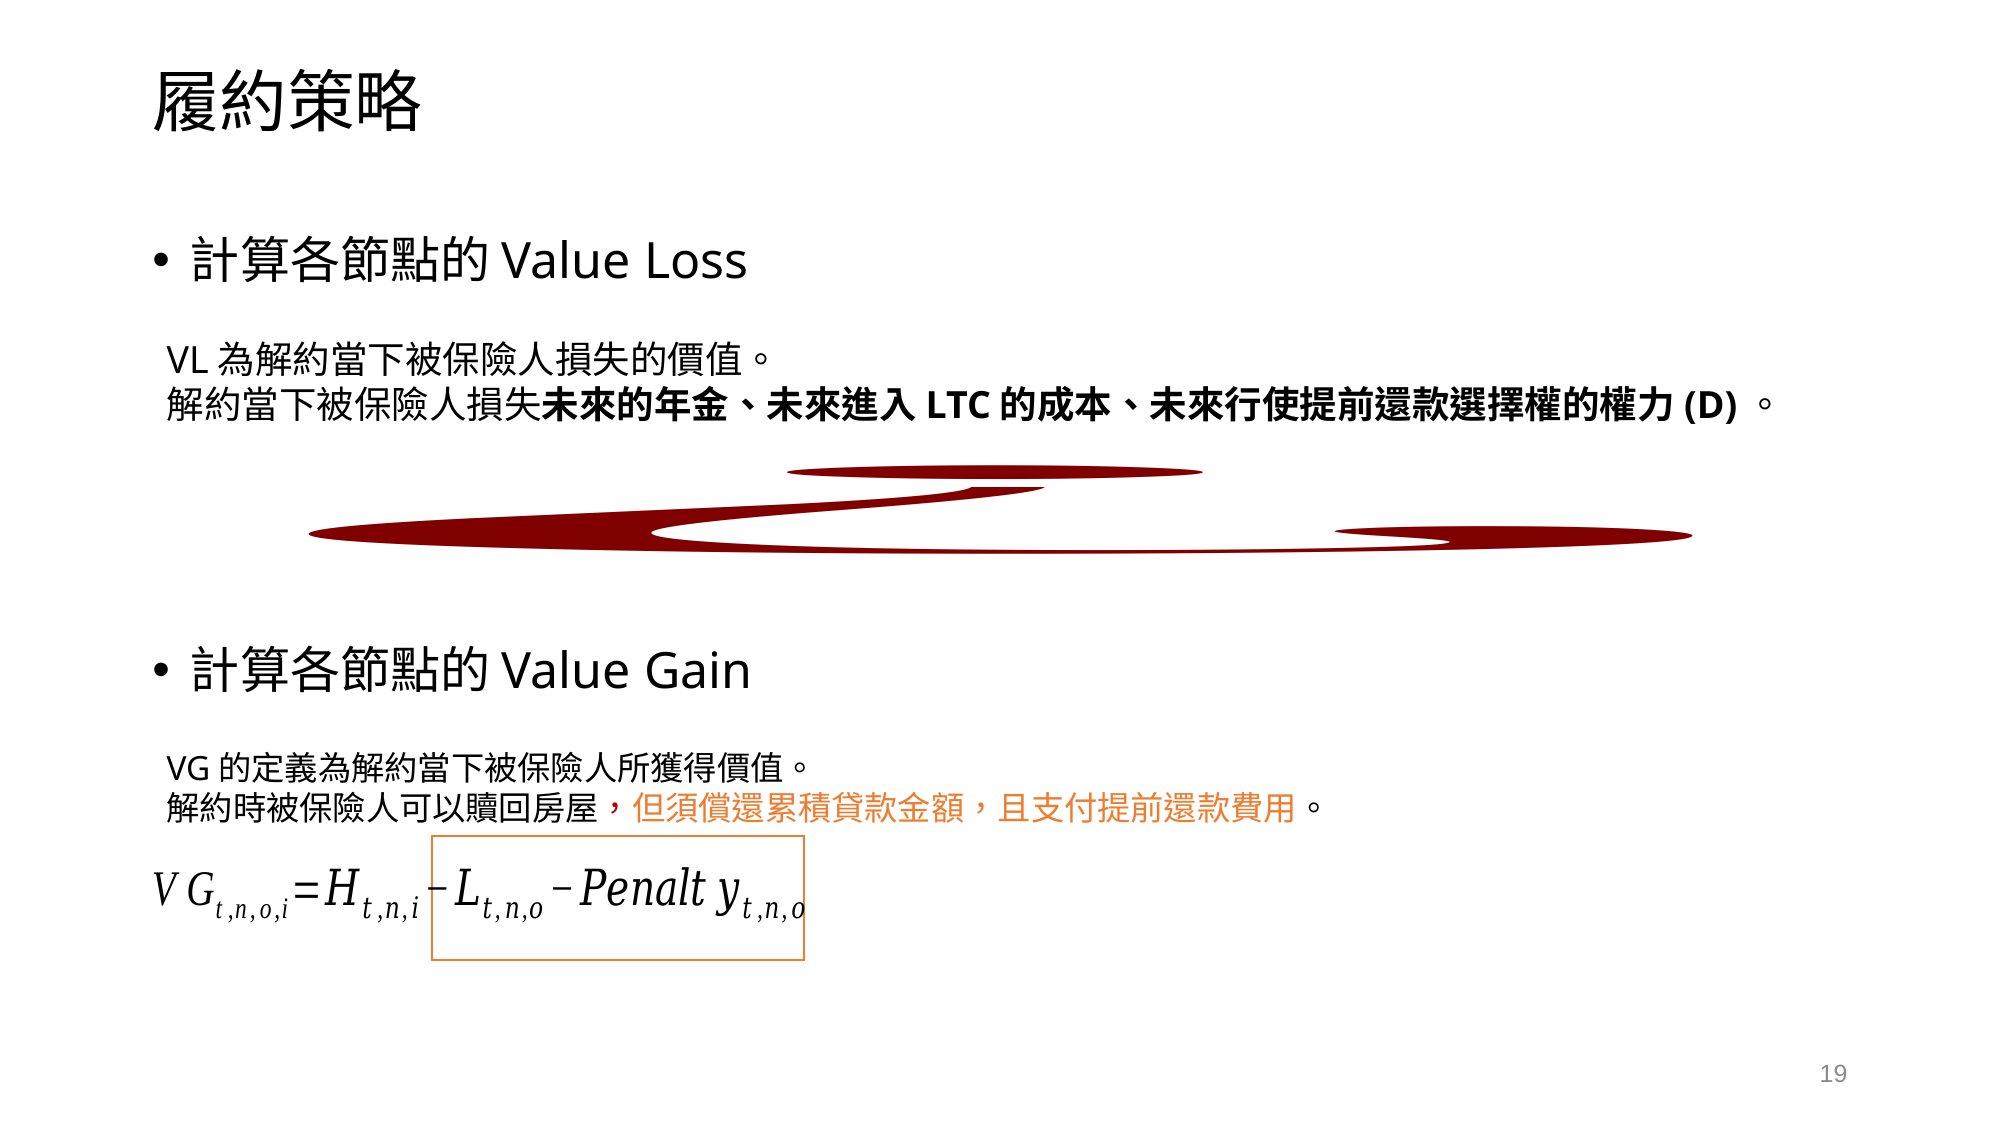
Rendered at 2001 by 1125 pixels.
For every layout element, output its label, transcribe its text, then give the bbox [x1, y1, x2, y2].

list 計算各節點的Value Loss 計算各節點的Value Gain [137, 228, 1863, 1014]
text_box VL為解約當下被保險人損失的價值。 解約當下被保險人損失未來的年金、未來進入LTC的成本、未來行使提前還款選擇權的權力(D)。 [151, 328, 1963, 478]
text_box VG的定義為解約當下被保險人所獲得價值。 解約時被保險人可以贖回房屋，但須償還累積貸款金額，且支付提前還款費用。 [151, 739, 1722, 835]
title 履約策略 [137, 59, 1863, 149]
slide_number 19 [1412, 1042, 1863, 1103]
